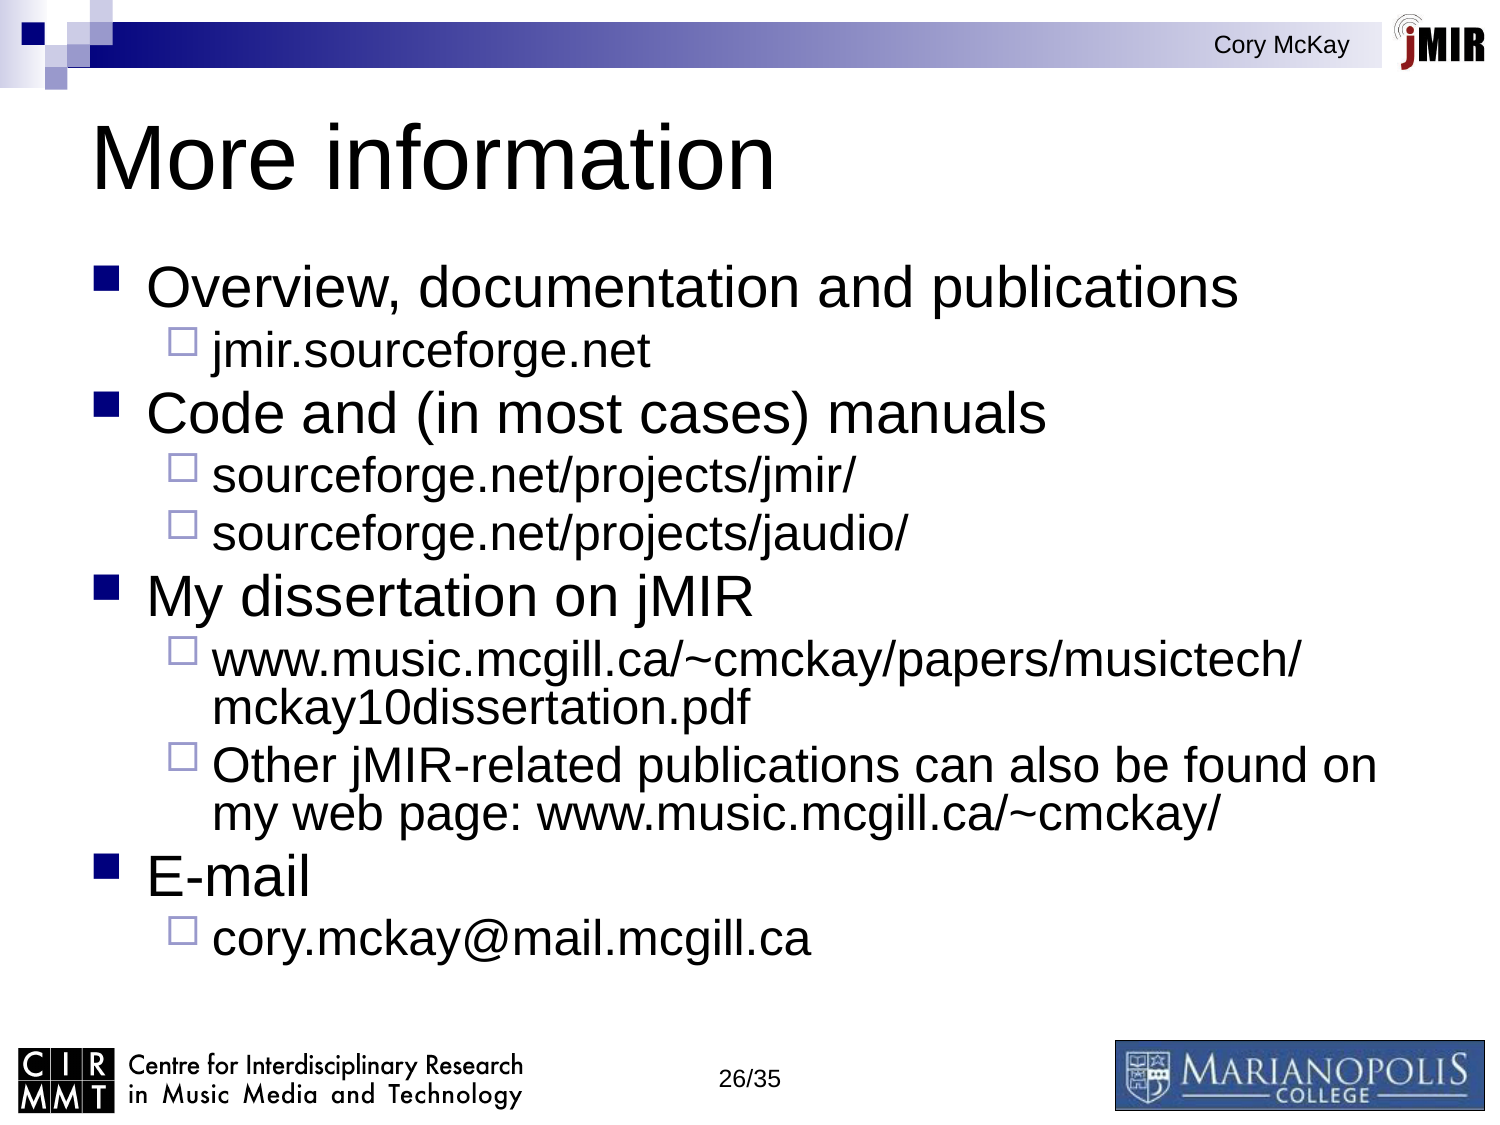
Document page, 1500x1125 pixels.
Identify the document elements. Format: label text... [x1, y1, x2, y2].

title More information [74, 74, 1426, 232]
footer 26/35 [512, 1046, 988, 1101]
picture [1116, 1041, 1484, 1110]
picture [1382, 5, 1500, 79]
picture [0, 1032, 549, 1125]
list Overview, documentation and publications jmir.sourceforge.net Code and (in most cases) manuals sourceforge.net/projects/jmir/ sourceforge.net/projects/jaudio/ My dissertation on jMIR www.music.mcgill.ca/~cmckay/papers/musictech/mckay10dissertation.pdf Other jMIR-related publications can also be found on my web page: www.music.mcgill.ca/~cmckay/ E-mail cory.mckay@mail.mcgill.ca [74, 255, 1426, 1024]
